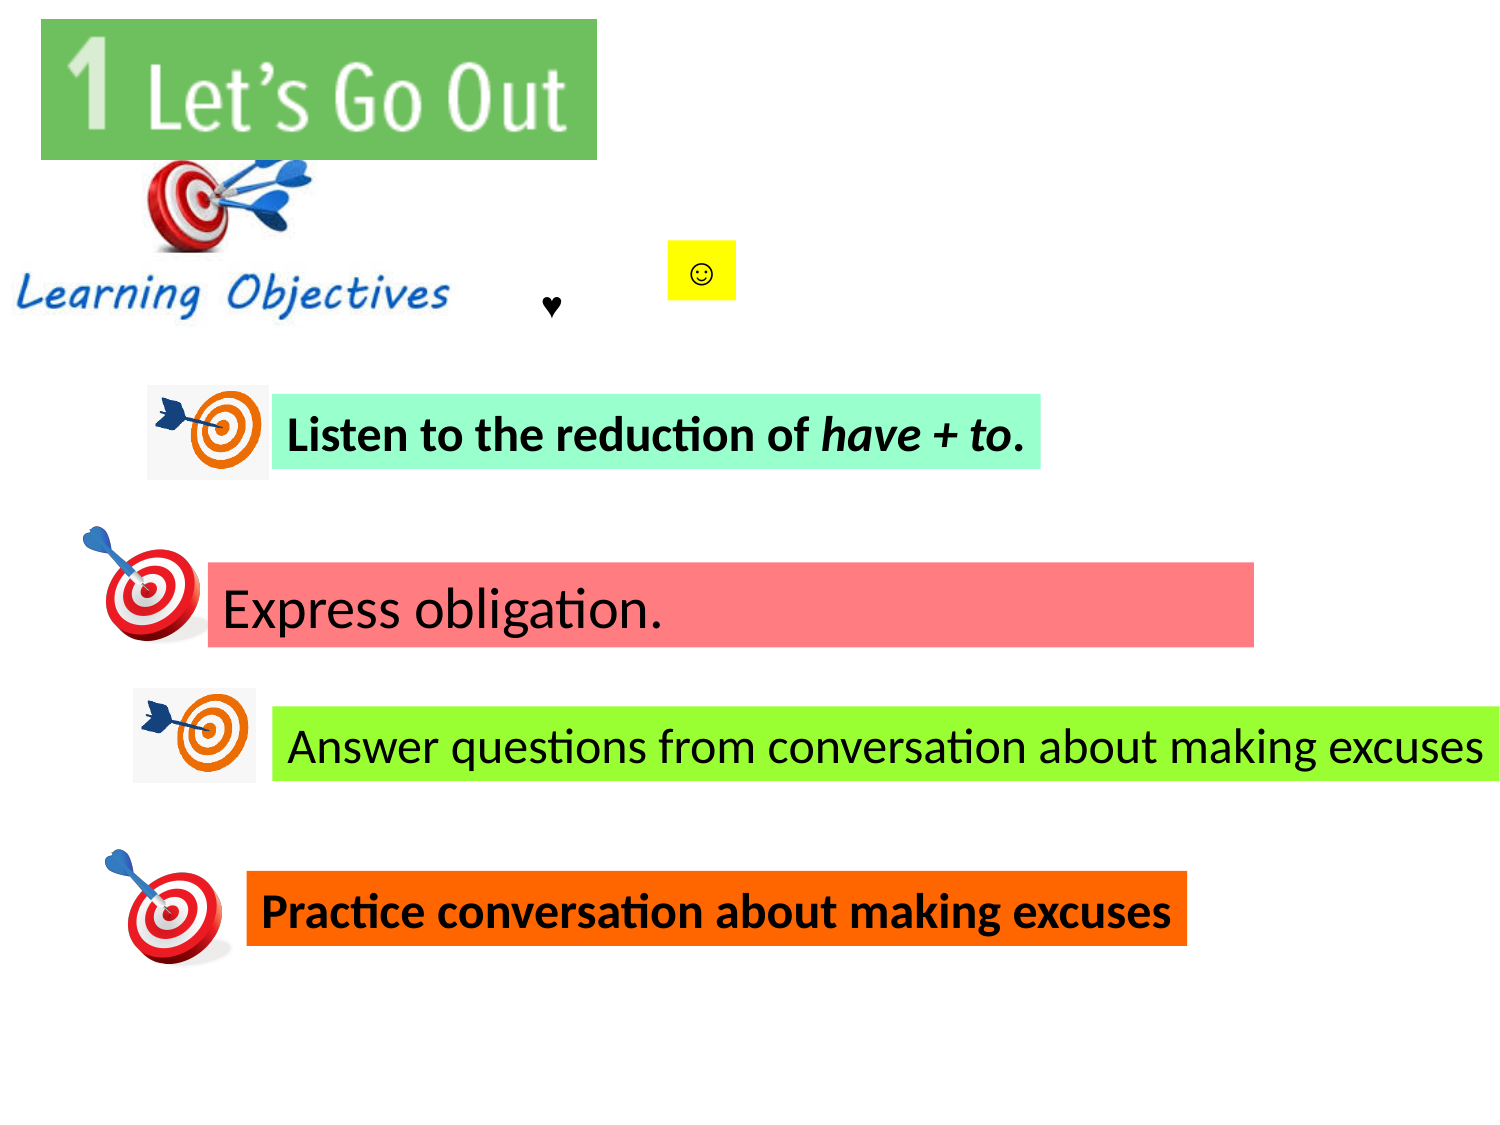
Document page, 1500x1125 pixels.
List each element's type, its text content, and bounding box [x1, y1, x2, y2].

text_box ♥ [525, 273, 579, 334]
text_box ☺ [667, 240, 736, 301]
text_box Express obligation. [217, 562, 1254, 648]
picture [133, 687, 256, 783]
picture [82, 526, 212, 645]
picture [146, 385, 269, 481]
text_box Practice conversation about making excuses [246, 870, 1188, 946]
picture [11, 18, 597, 328]
text_box Answer questions from conversation about making excuses [272, 706, 1500, 782]
picture [104, 849, 234, 969]
text_box Listen to the reduction of have + to. [272, 393, 1041, 469]
